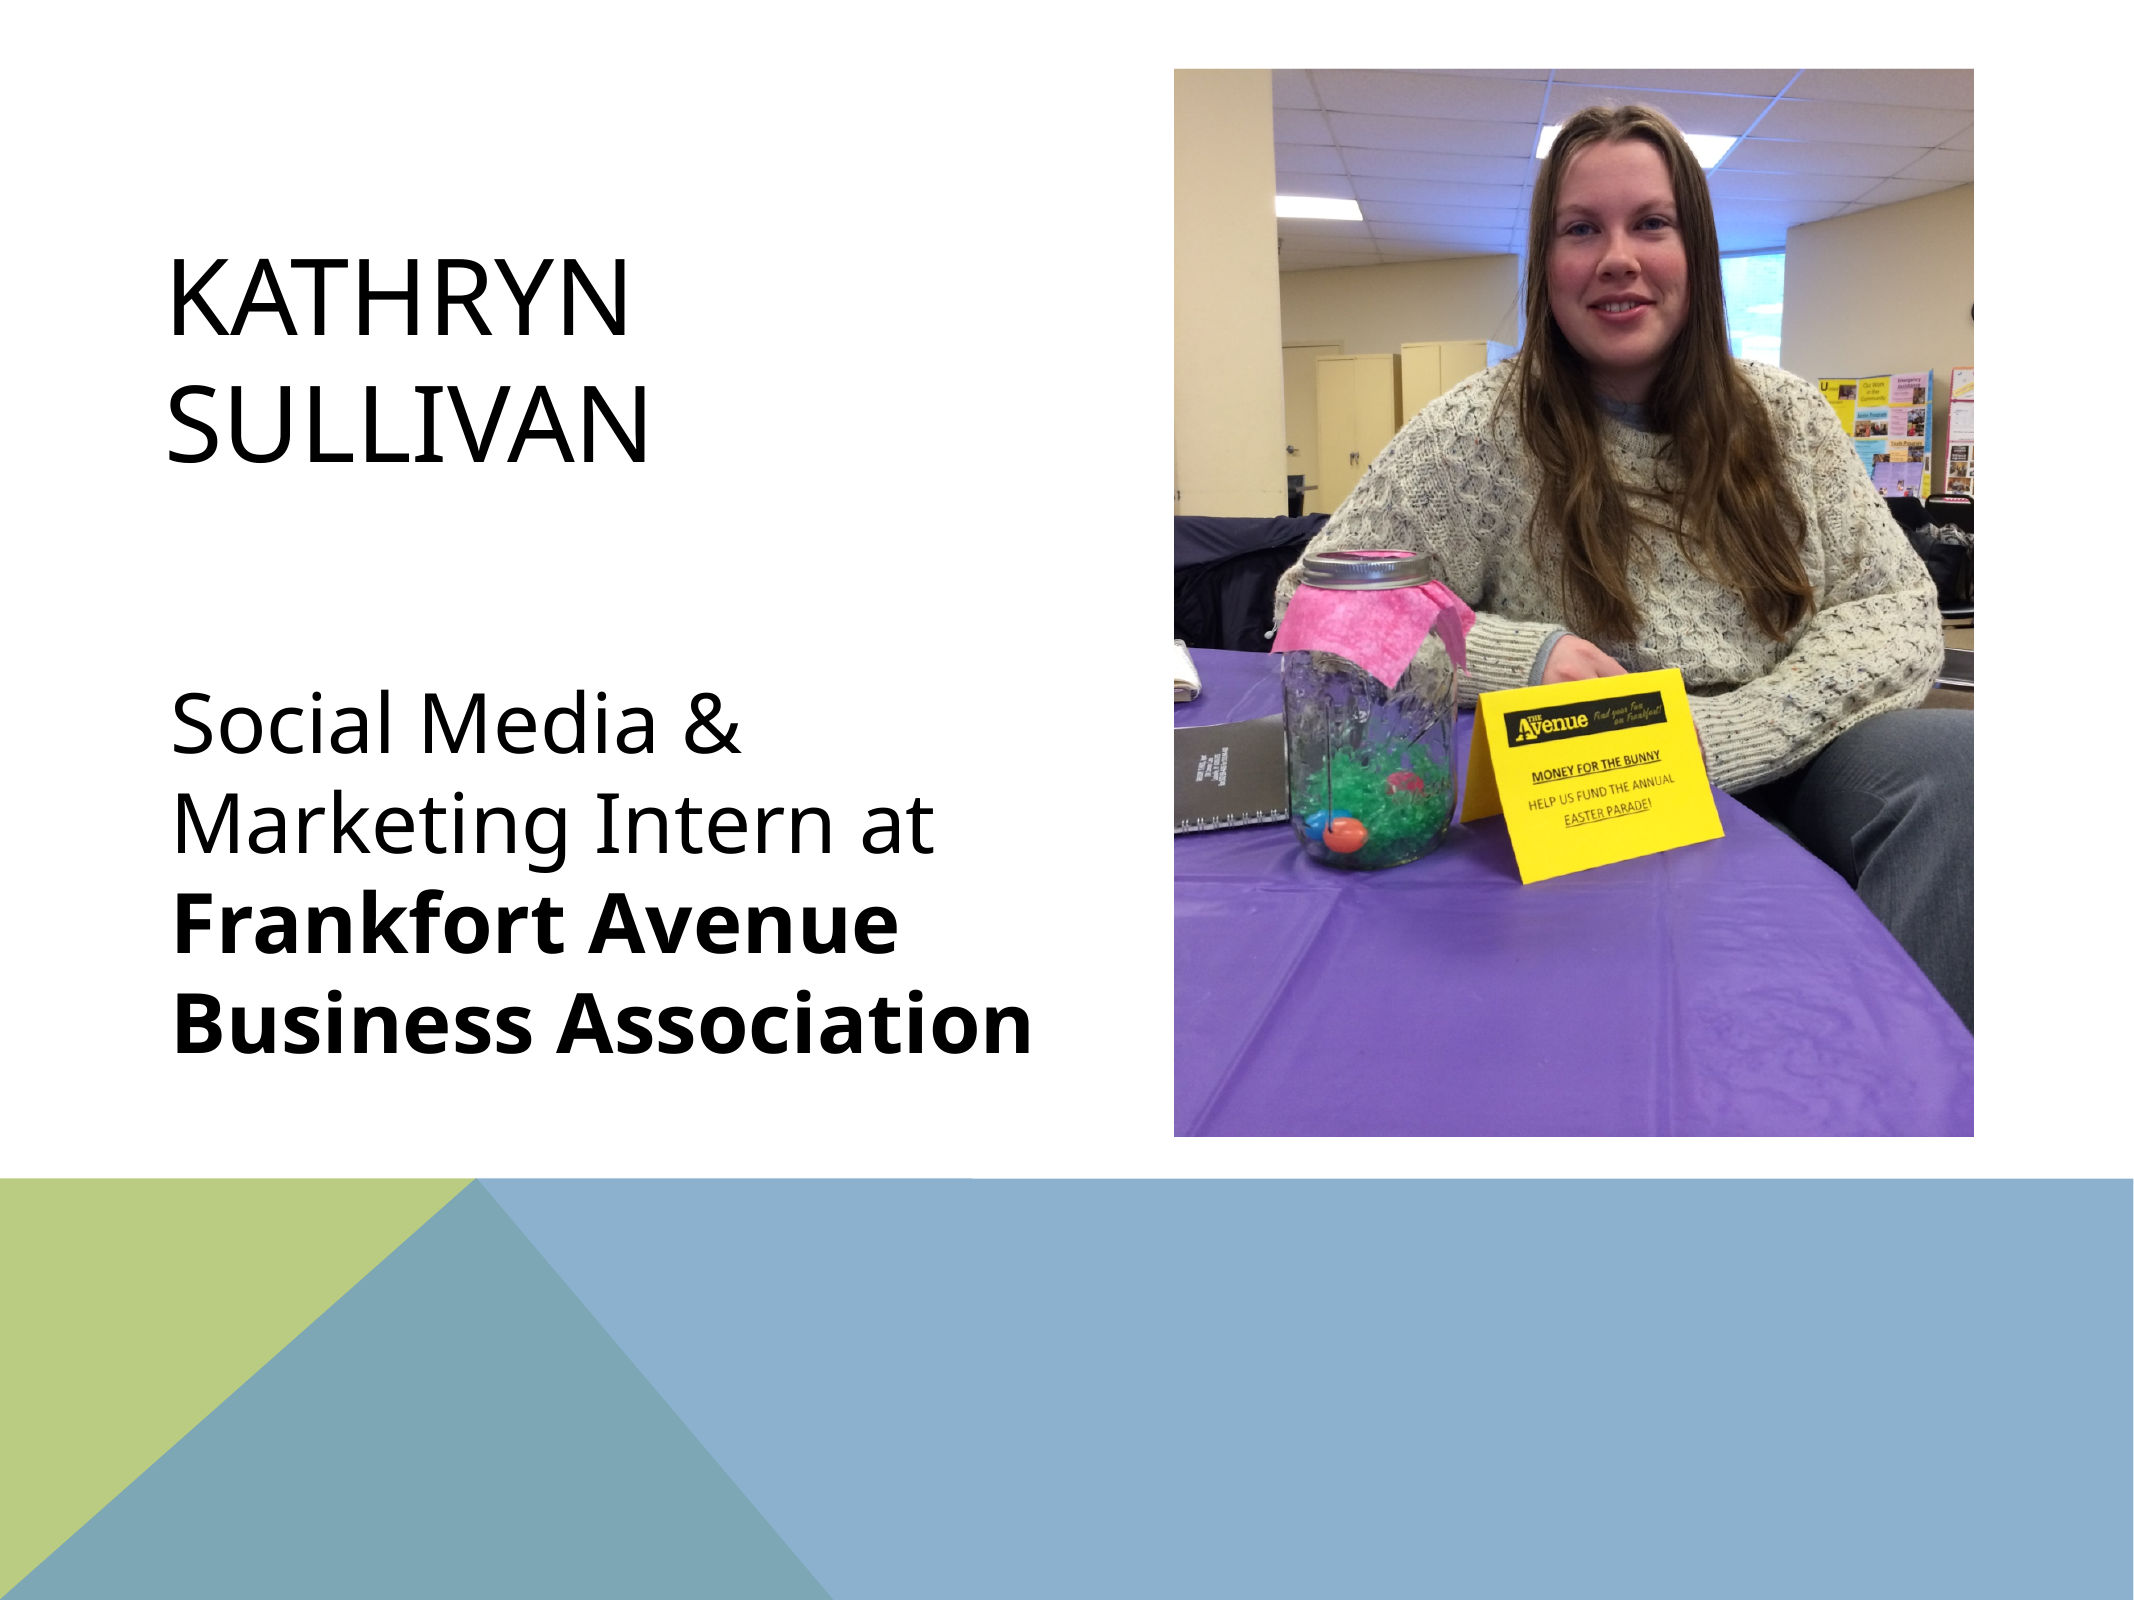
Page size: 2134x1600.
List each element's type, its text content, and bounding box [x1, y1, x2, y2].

list Social Media & Marketing Intern at Frankfort Avenue Business Association [68, 495, 1141, 1081]
title Kathryn Sullivan [143, 292, 1034, 421]
picture [1039, 70, 2108, 1136]
